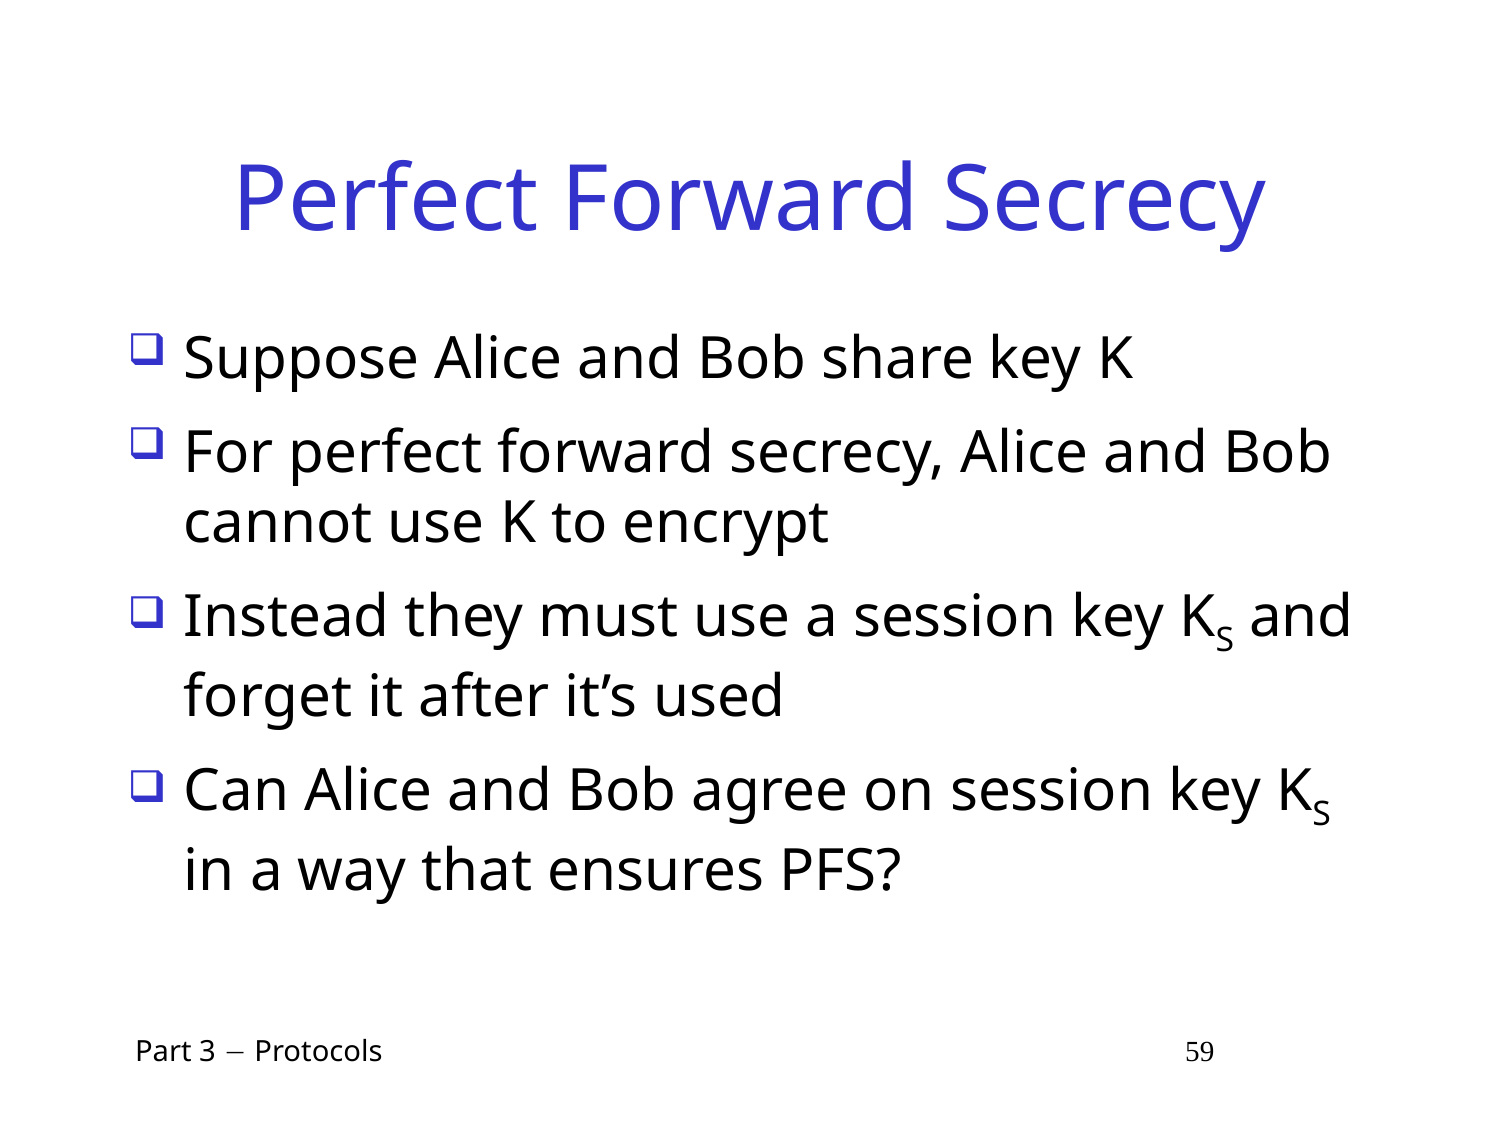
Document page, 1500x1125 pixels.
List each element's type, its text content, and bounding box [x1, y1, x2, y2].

footer Part 3  Protocols 59 [112, 1024, 1401, 1101]
title Perfect Forward Secrecy [112, 99, 1388, 288]
list Suppose Alice and Bob share key K For perfect forward secrecy, Alice and Bob cannot use K to encrypt Instead they must use a session key KS and forget it after it’s used Can Alice and Bob agree on session key KS in a way that ensures PFS? [112, 312, 1401, 951]
